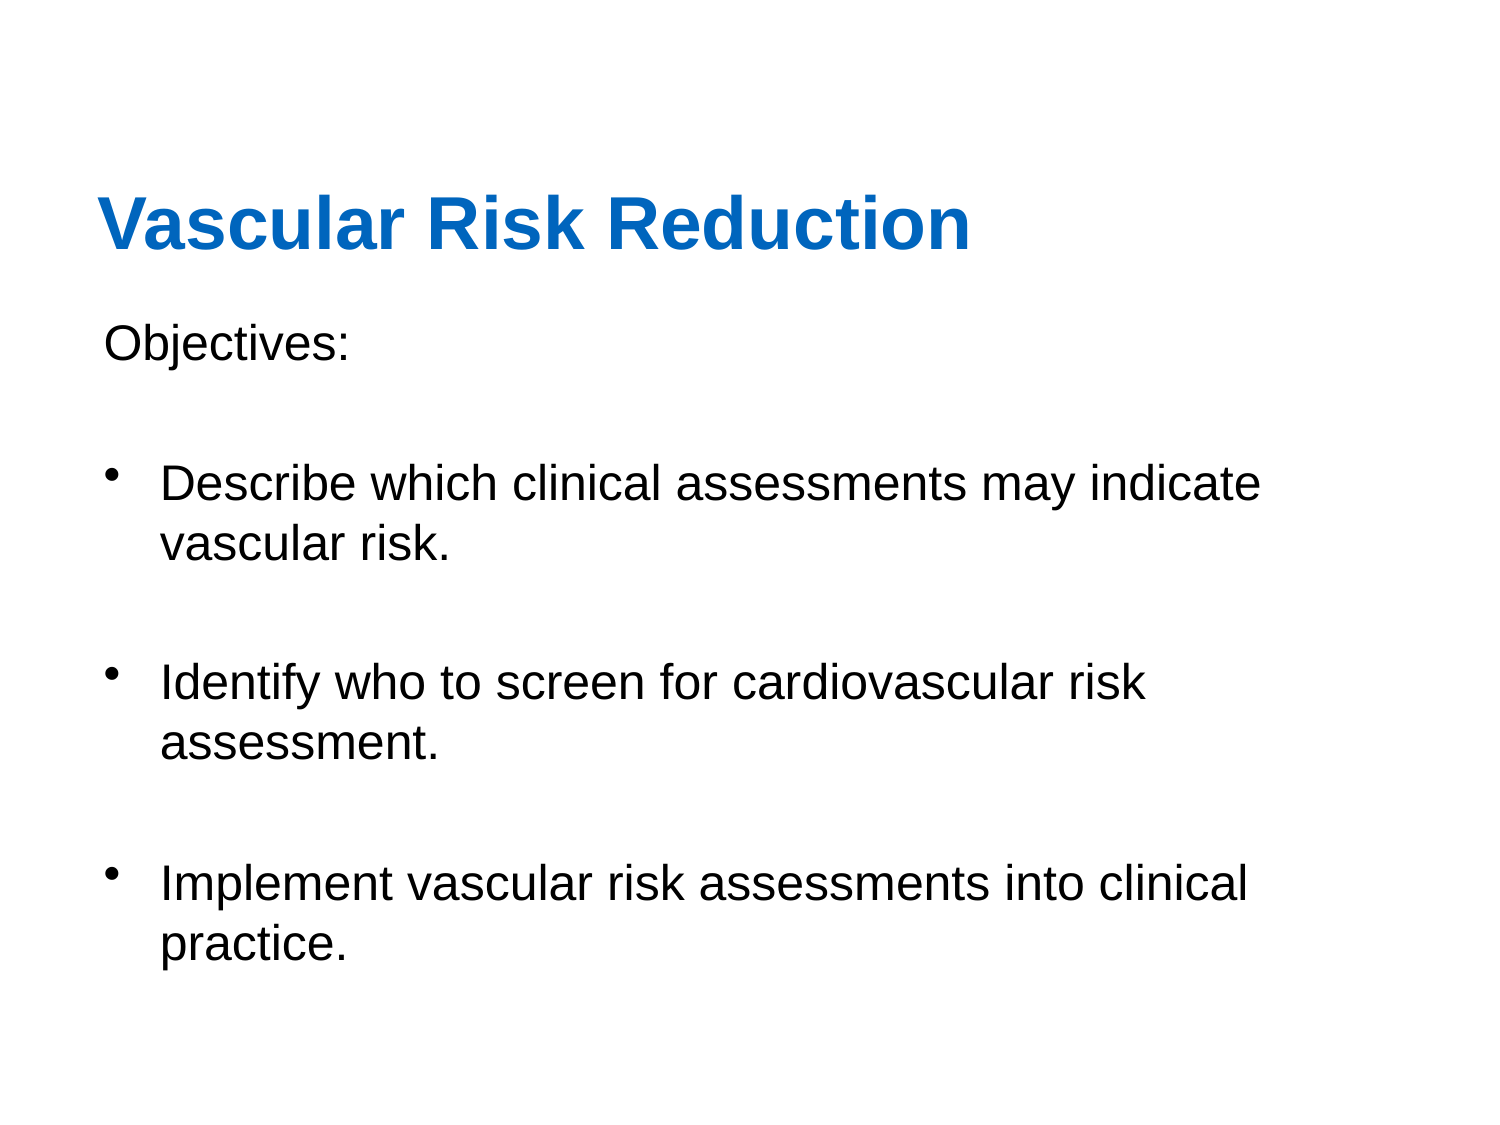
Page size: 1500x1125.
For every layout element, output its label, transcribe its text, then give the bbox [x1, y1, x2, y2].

list Objectives: Describe which clinical assessments may indicate vascular risk. Identify who to screen for cardiovascular risk assessment. Implement vascular risk assessments into clinical practice. [88, 302, 1417, 963]
title Vascular Risk Reduction [41, 125, 1458, 314]
